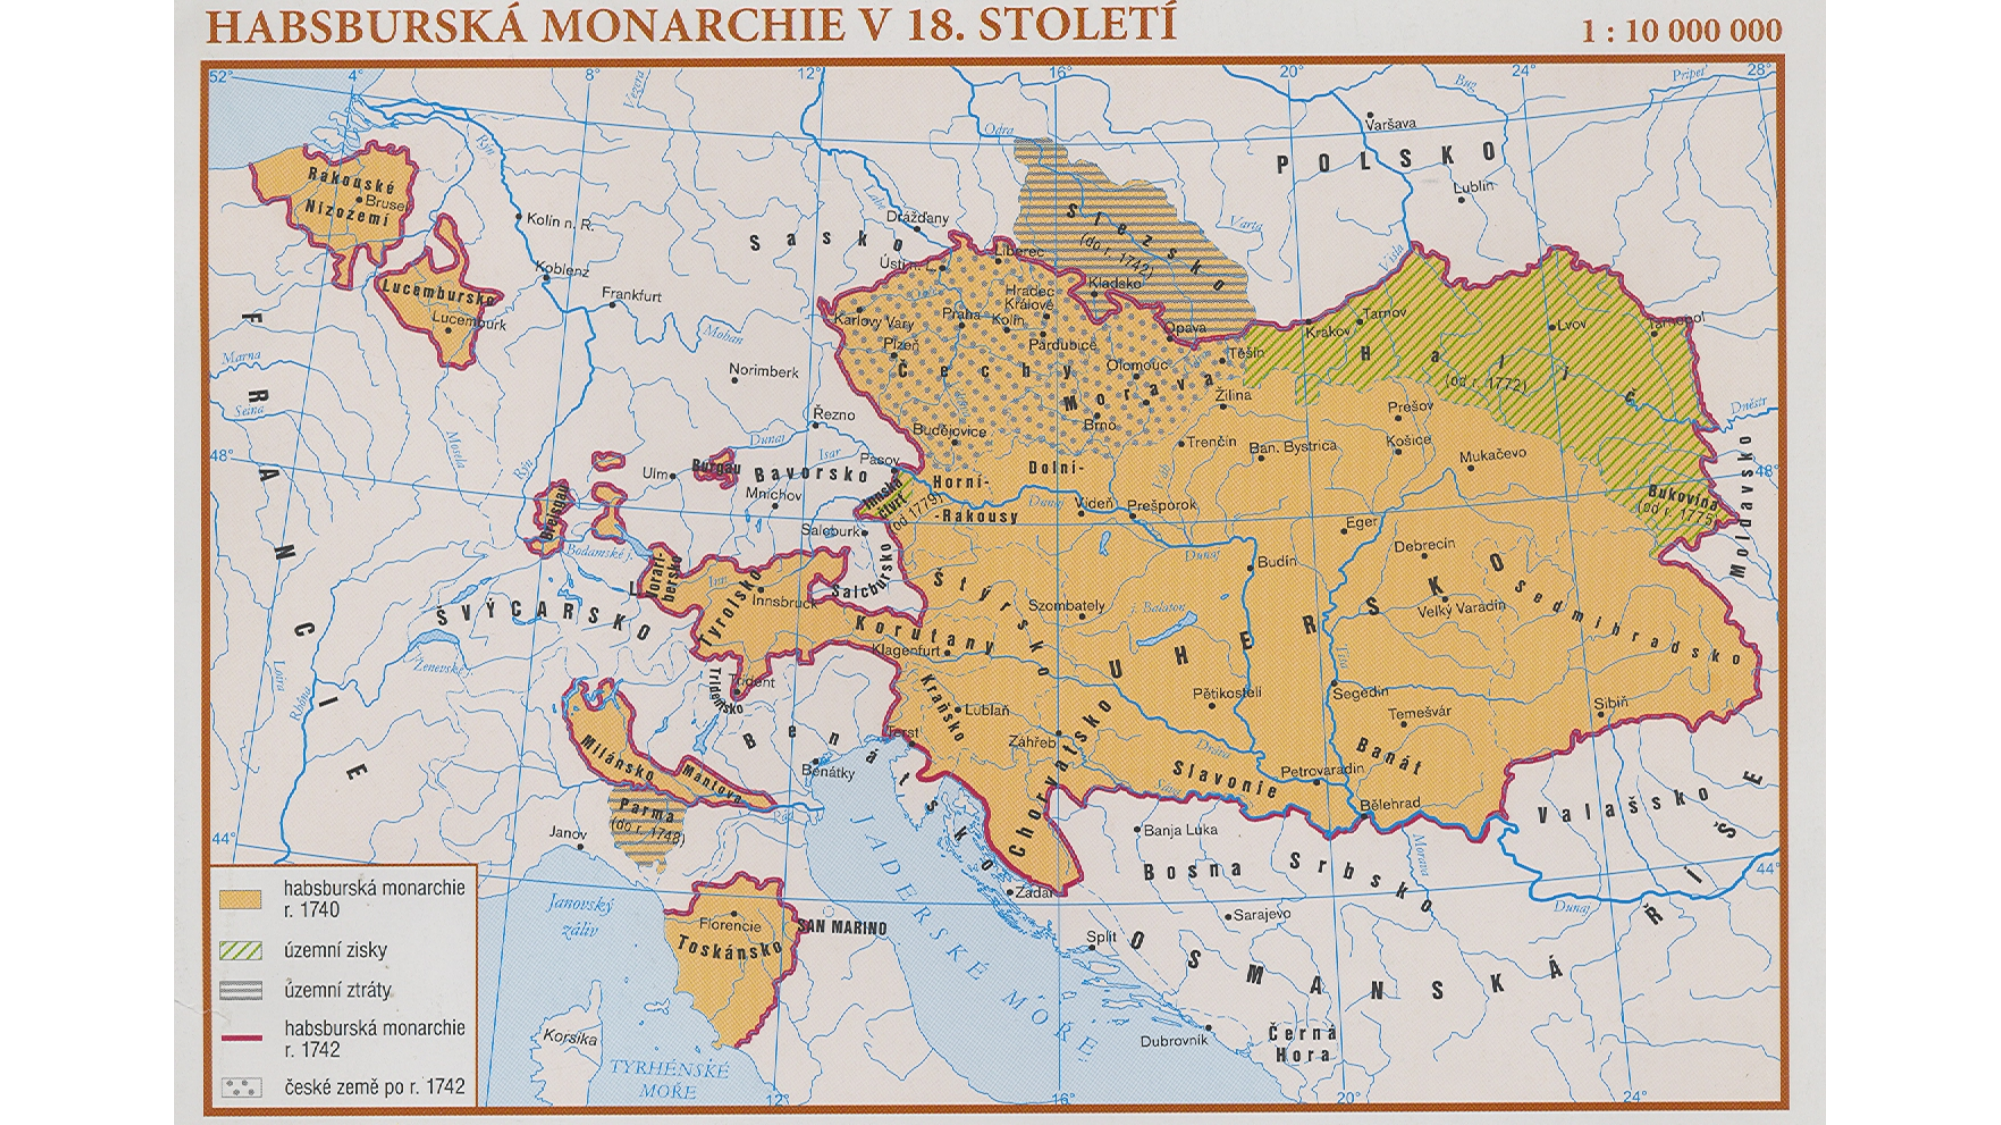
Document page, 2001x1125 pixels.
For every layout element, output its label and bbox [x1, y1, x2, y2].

picture [174, 0, 1826, 1125]
